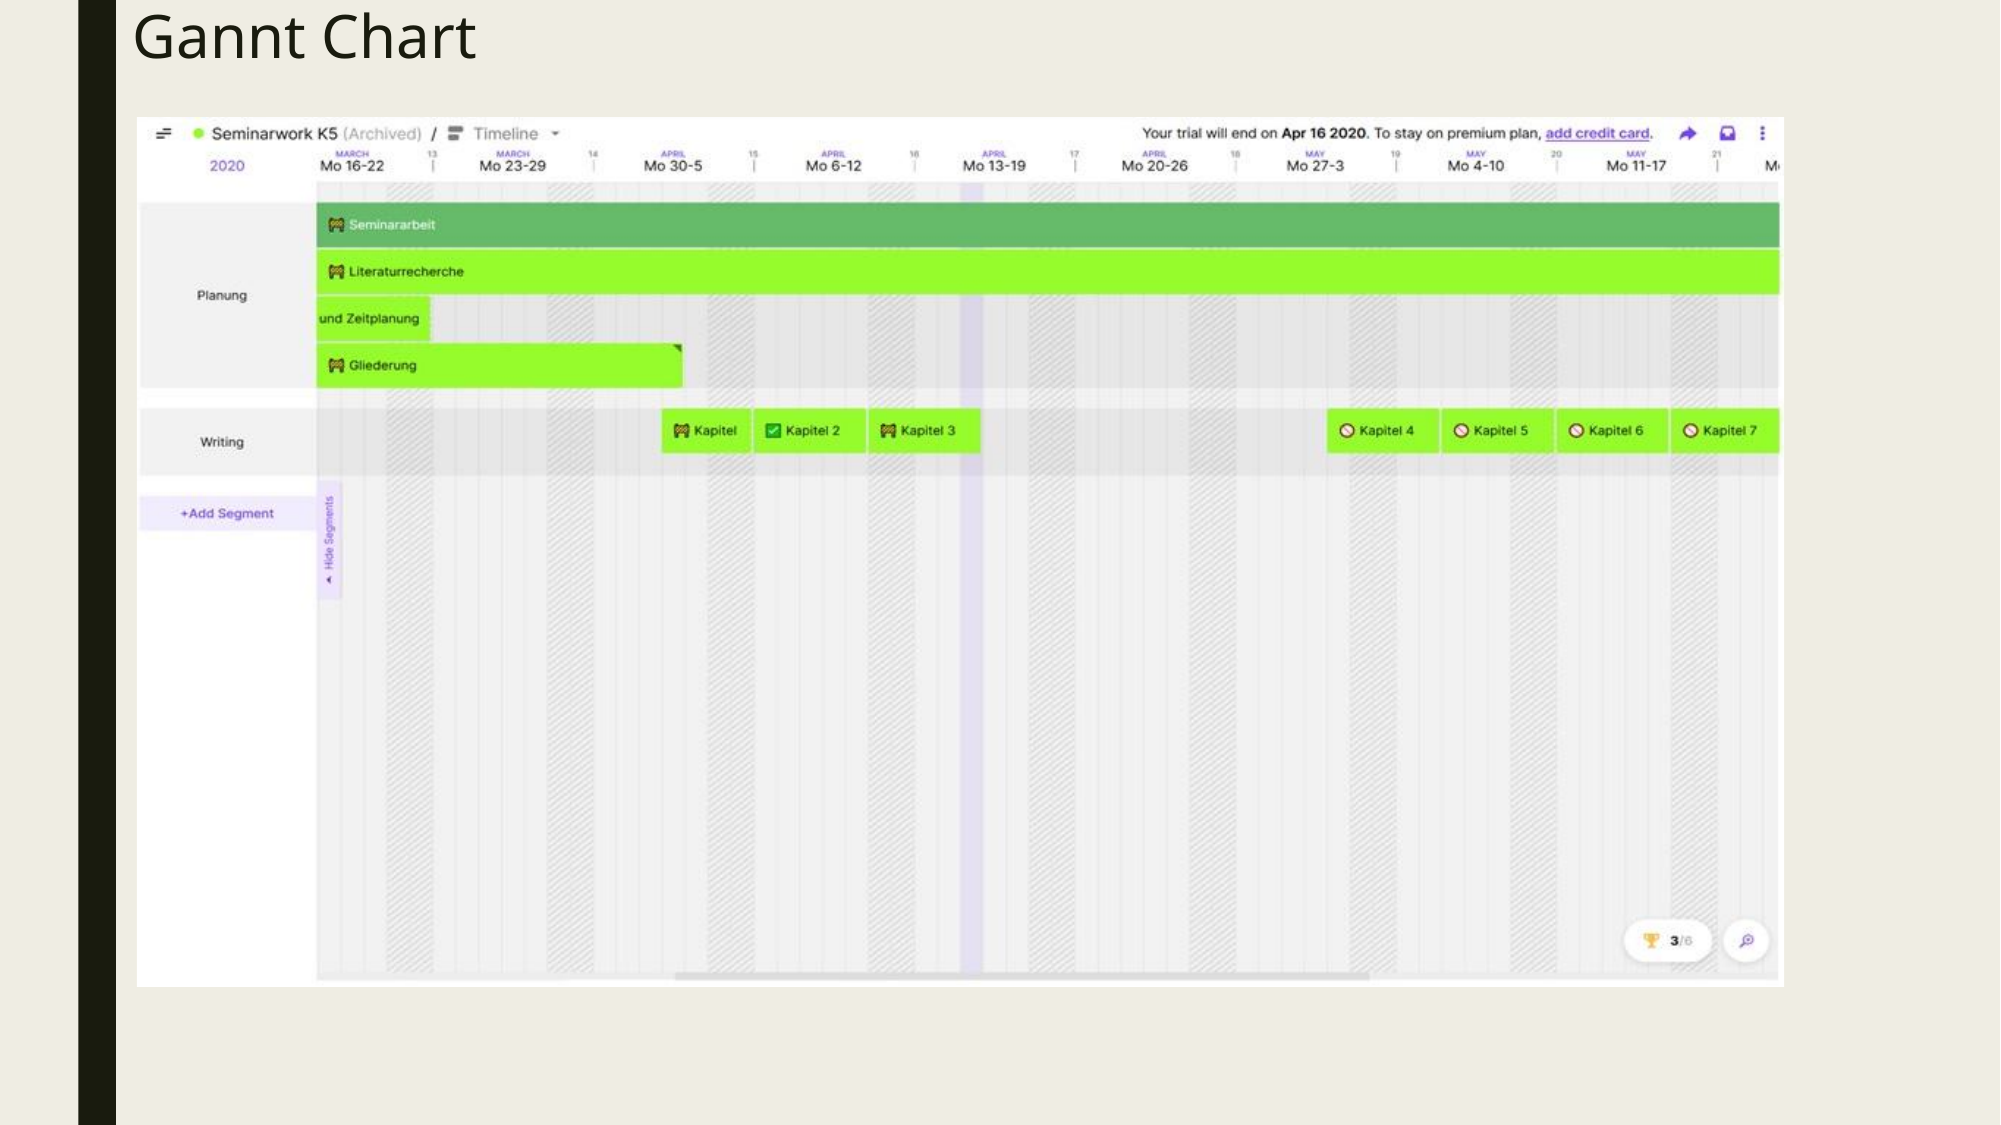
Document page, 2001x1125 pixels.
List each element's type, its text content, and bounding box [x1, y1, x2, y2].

title Gannt Chart [117, 0, 1693, 79]
picture [136, 117, 1785, 987]
